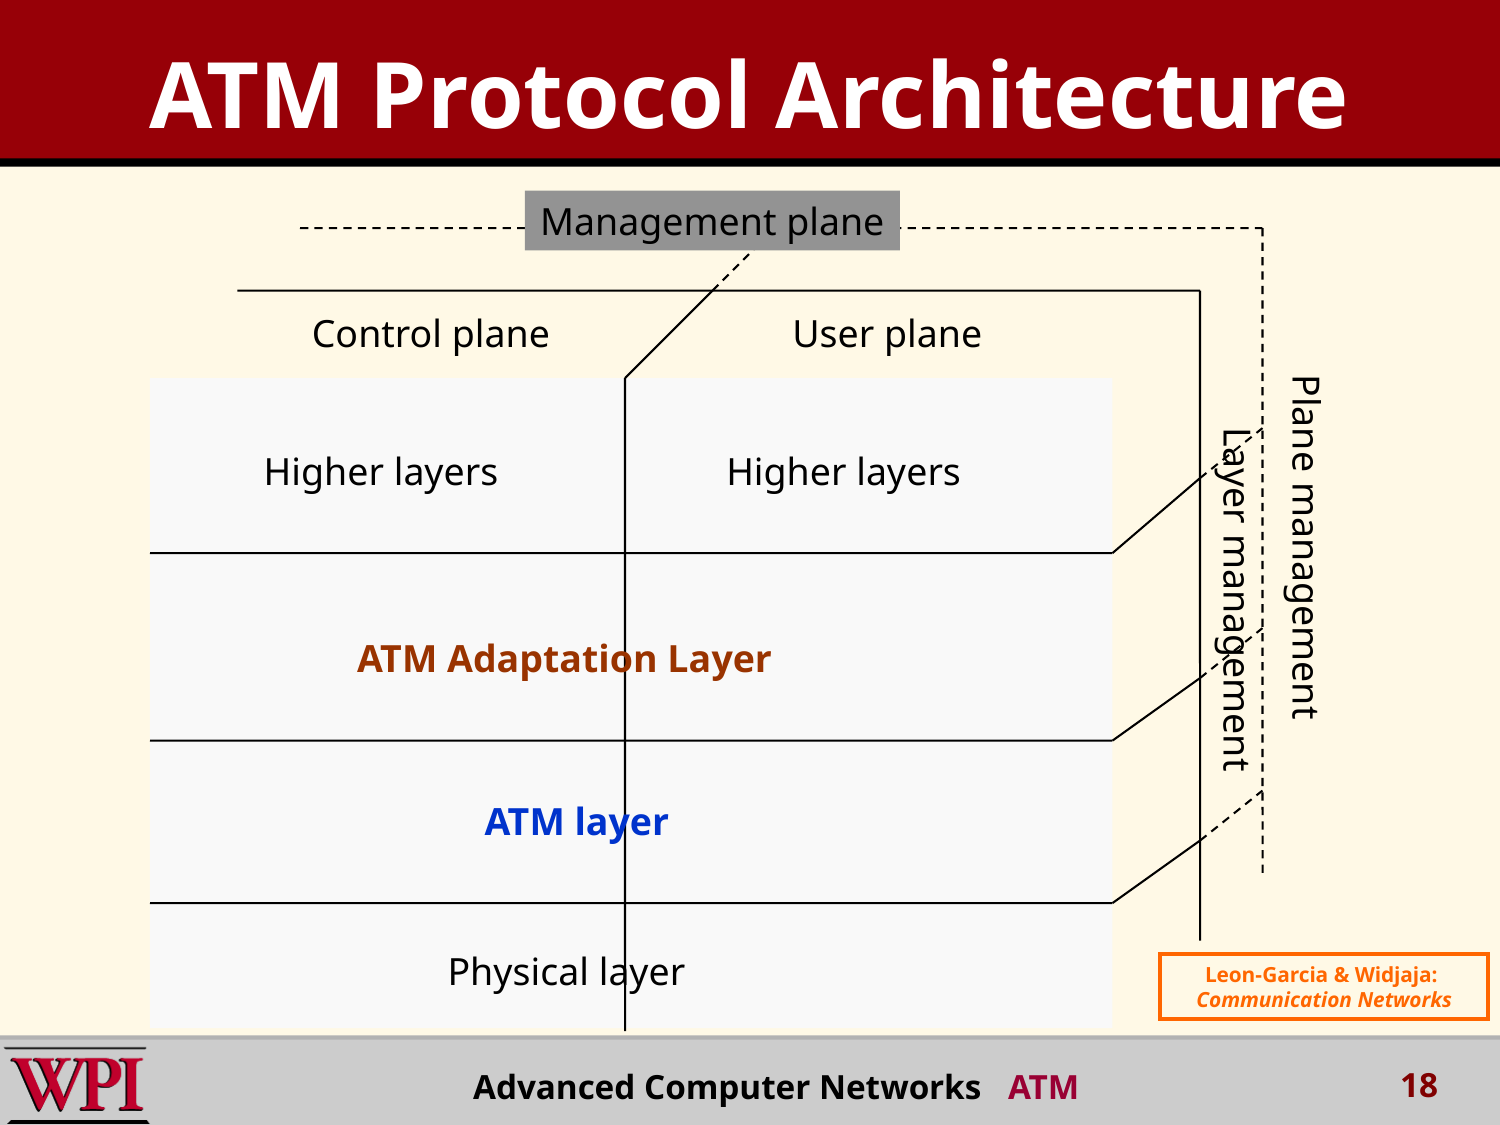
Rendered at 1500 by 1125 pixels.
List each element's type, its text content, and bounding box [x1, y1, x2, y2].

text_box User plane [737, 303, 1038, 363]
text_box Higher layers [237, 440, 525, 501]
text_box ATM layer [320, 790, 834, 851]
text_box Control plane [249, 303, 613, 363]
picture [0, 1040, 1500, 1125]
text_box Plane management [1262, 265, 1338, 829]
footer Advanced Computer Networks ATM [229, 1058, 1323, 1107]
text_box Management plane [524, 190, 900, 251]
text_box ATM Adaptation Layer [320, 628, 809, 688]
text_box Leon-Garcia & Widjaja: Communication Networks [1160, 954, 1489, 1019]
text_box Physical layer [316, 940, 817, 1001]
picture [0, 0, 1500, 158]
text_box Higher layers [699, 440, 988, 501]
text_box [149, 378, 1113, 1029]
text_box ATM Protocol Architecture [29, 18, 1471, 149]
picture [0, 167, 1500, 1035]
text_box Layer management [1193, 318, 1269, 881]
slide_number 18 [1344, 1056, 1495, 1125]
